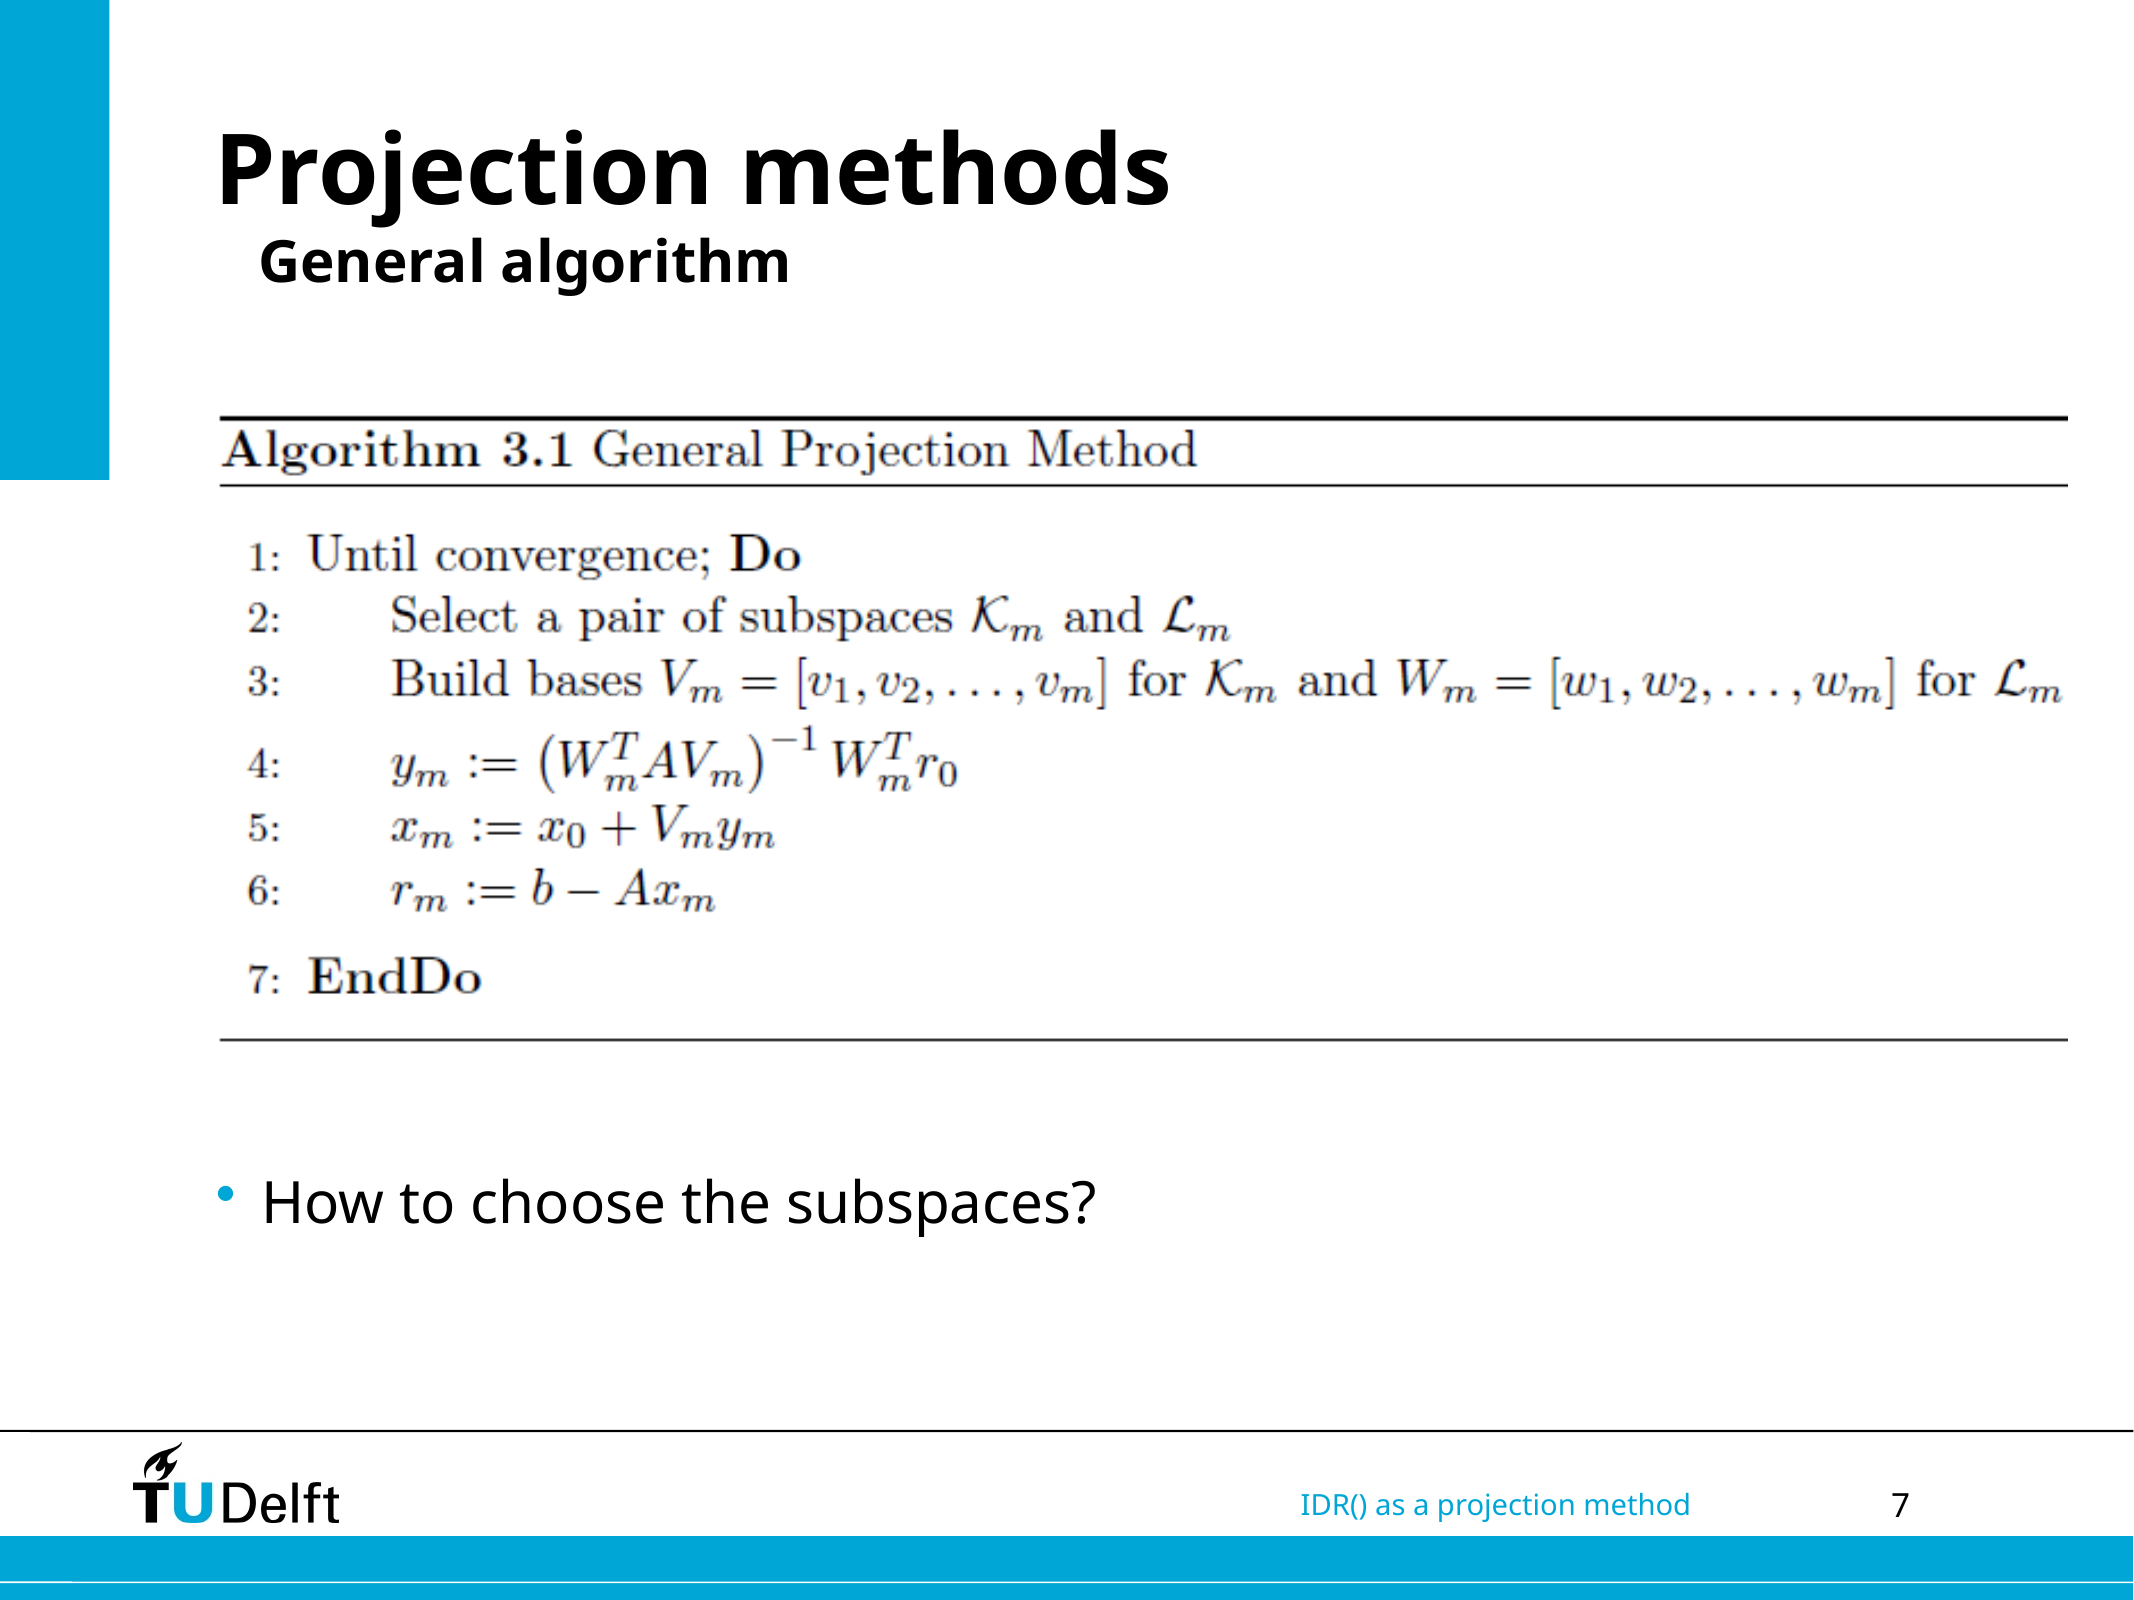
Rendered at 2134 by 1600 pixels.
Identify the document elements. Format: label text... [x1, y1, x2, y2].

list How to choose the subspaces? [215, 1060, 1882, 1245]
picture [215, 409, 2069, 1045]
picture [133, 1442, 339, 1523]
title Projection methods General algorithm [214, 106, 1885, 269]
